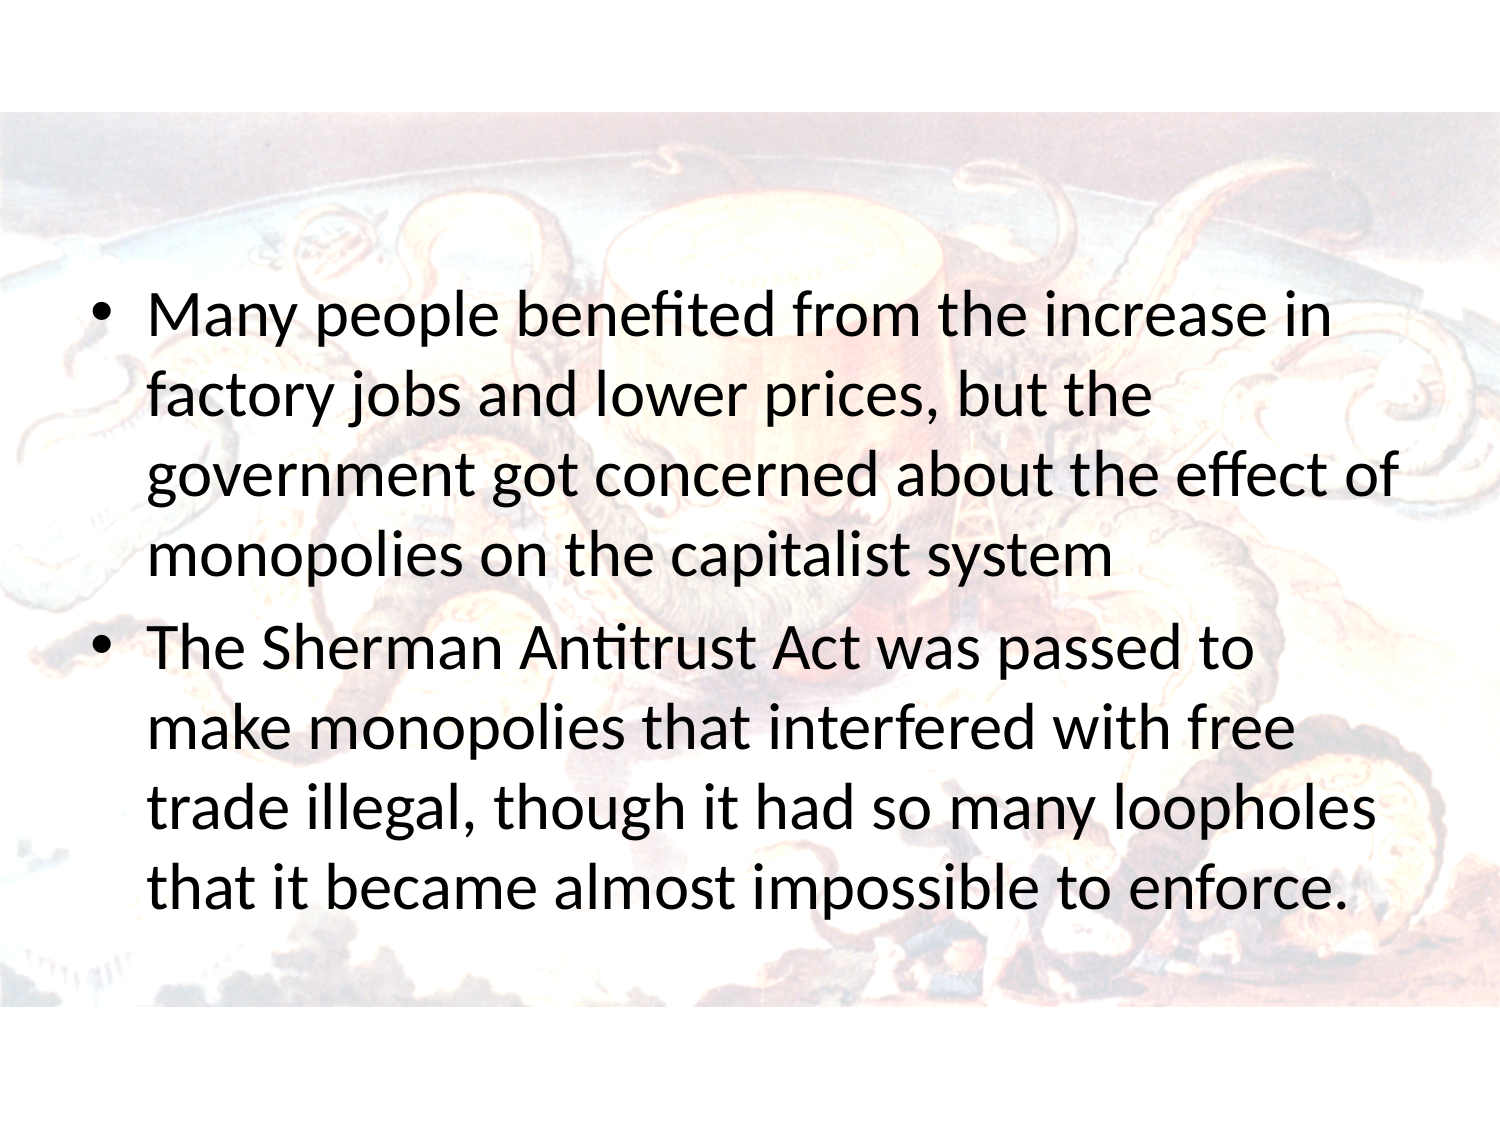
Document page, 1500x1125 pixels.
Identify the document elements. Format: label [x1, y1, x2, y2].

picture [0, 112, 1500, 1007]
